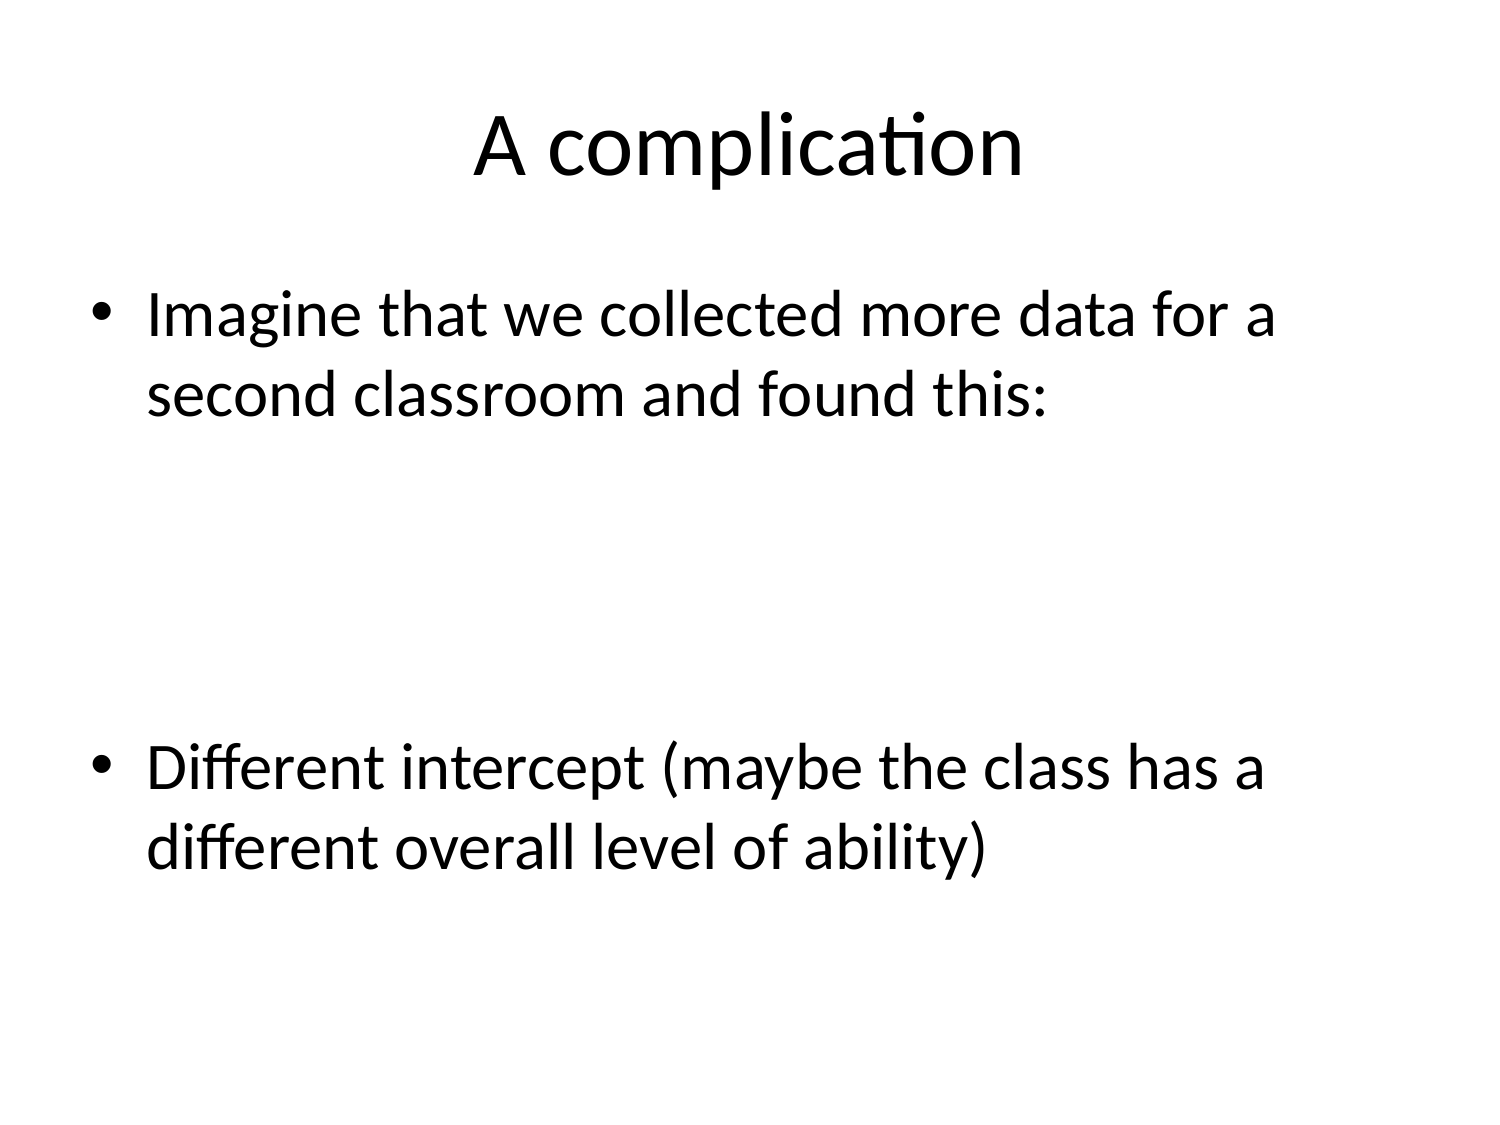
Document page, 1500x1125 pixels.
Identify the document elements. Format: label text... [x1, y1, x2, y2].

title A complication [75, 45, 1425, 233]
